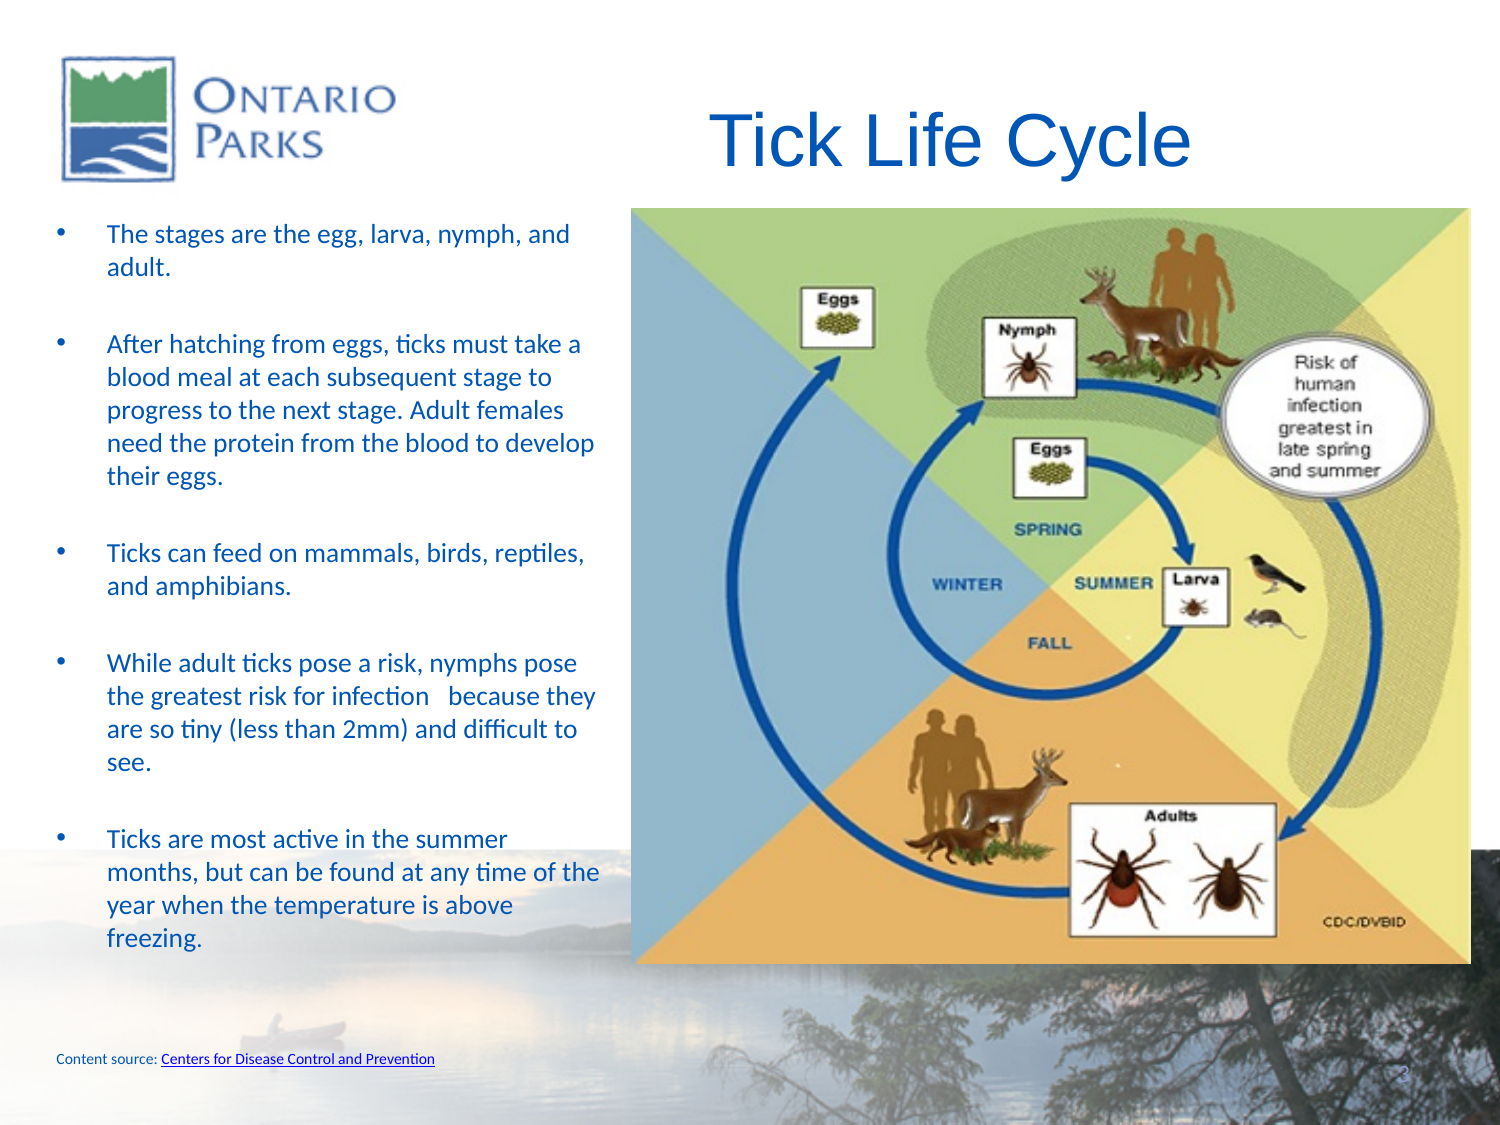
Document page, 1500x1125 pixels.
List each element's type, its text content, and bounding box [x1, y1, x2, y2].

title Tick Life Cycle [454, 42, 1447, 231]
list The stages are the egg, larva, nymph, and adult. After hatching from eggs, ticks must take a blood meal at each subsequent stage to progress to the next stage. Adult females need the protein from the blood to develop their eggs. Ticks can feed on mammals, birds, reptiles, and amphibians. While adult ticks pose a risk, nymphs pose the greatest risk for infection because they are so tiny (less than 2mm) and difficult to see. Ticks are most active in the summer months, but can be found at any time of the year when the temperature is above freezing. Content source: Centers for Disease Control and Prevention [41, 208, 621, 1083]
picture [0, 0, 1500, 1125]
slide_number 3 [1074, 1042, 1425, 1103]
